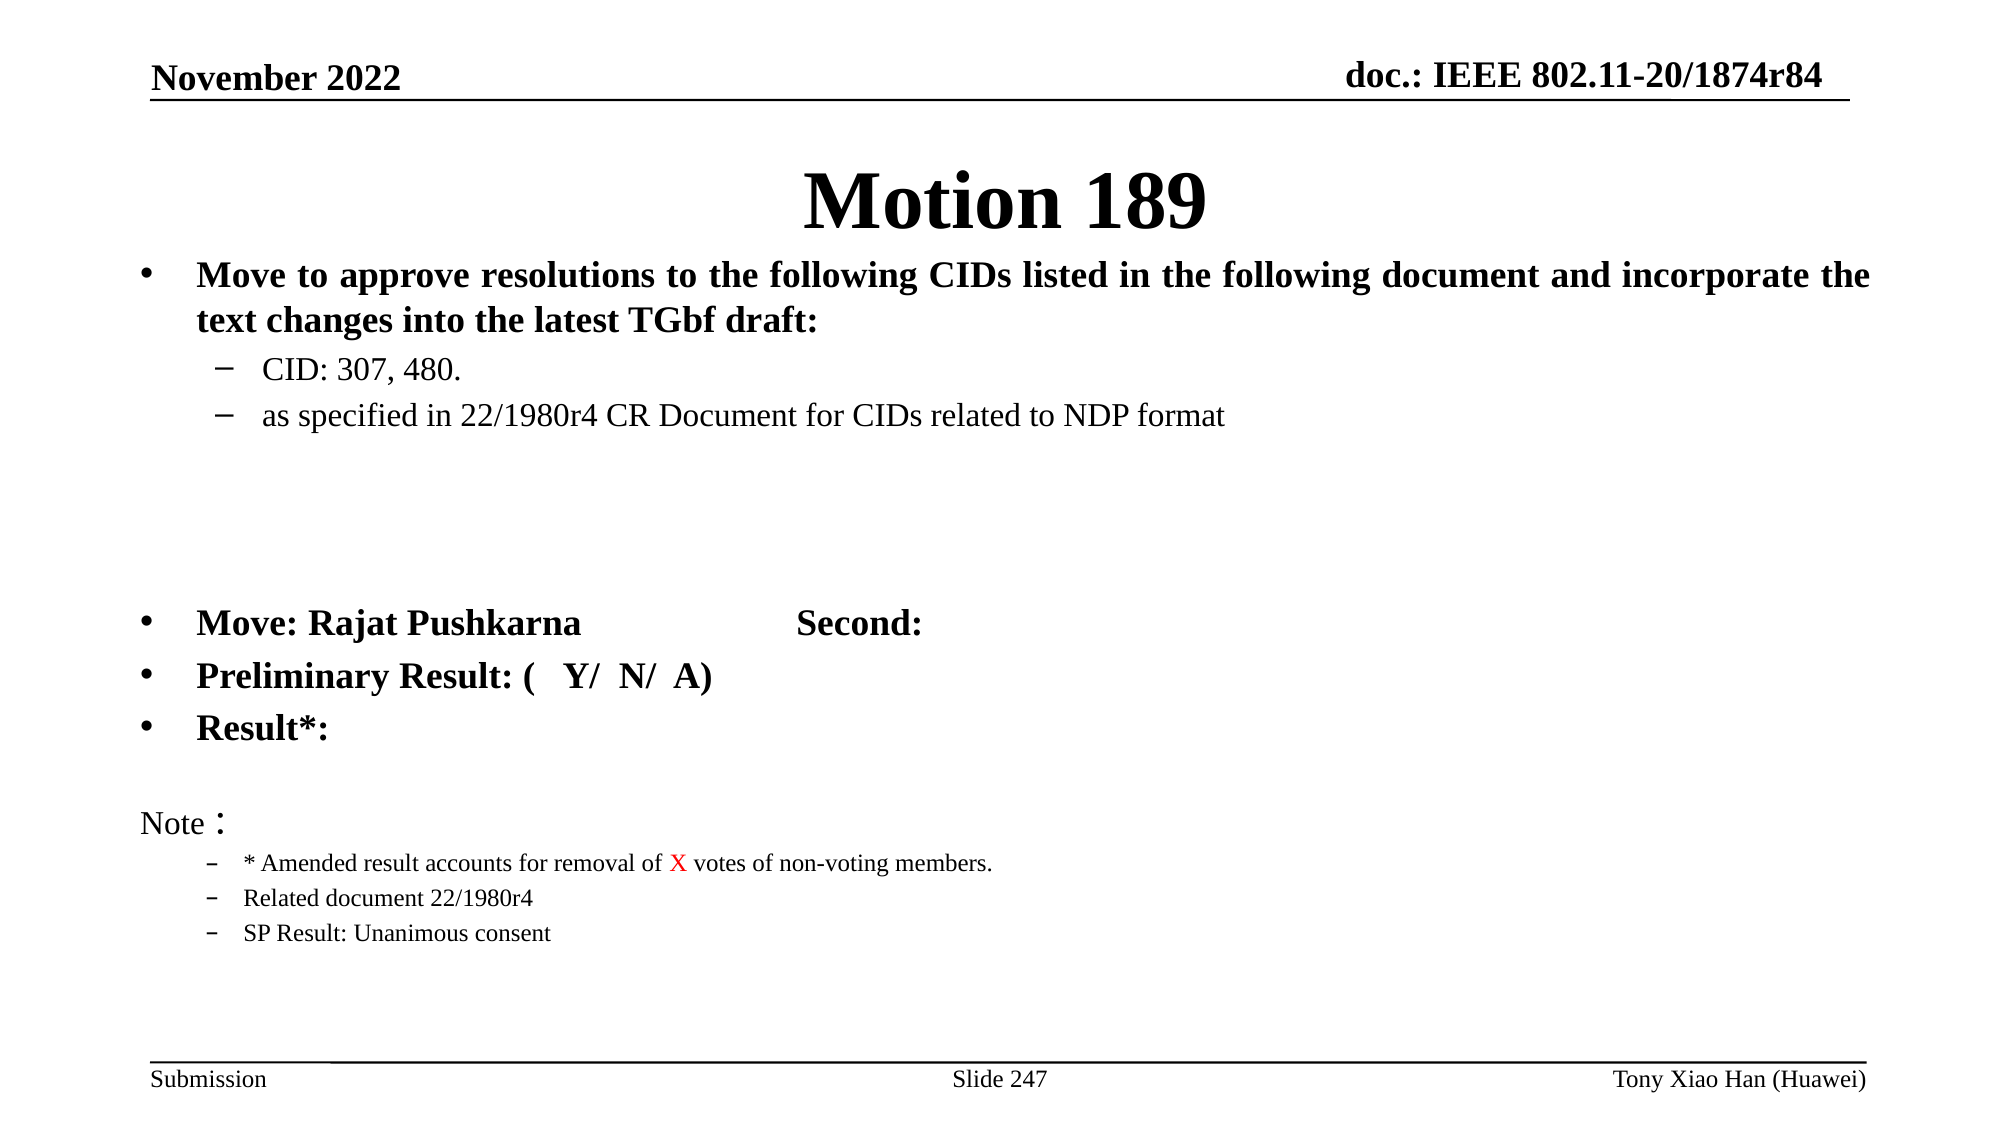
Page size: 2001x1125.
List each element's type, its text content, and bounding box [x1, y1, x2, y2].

text_box Move to approve resolutions to the following CIDs listed in the following document and incorporate the text changes into the latest TGbf draft: CID: 307, 480. as specified in 22/1980r4 CR Document for CIDs related to NDP format Move: Rajat Pushkarna Second: Preliminary Result: ( Y/ N/ A) Result*: Note： * Amended result accounts for removal of X votes of non-voting members. Related document 22/1980r4 SP Result: Unanimous consent [125, 212, 1888, 900]
text_box Motion 189 [368, 137, 1644, 212]
